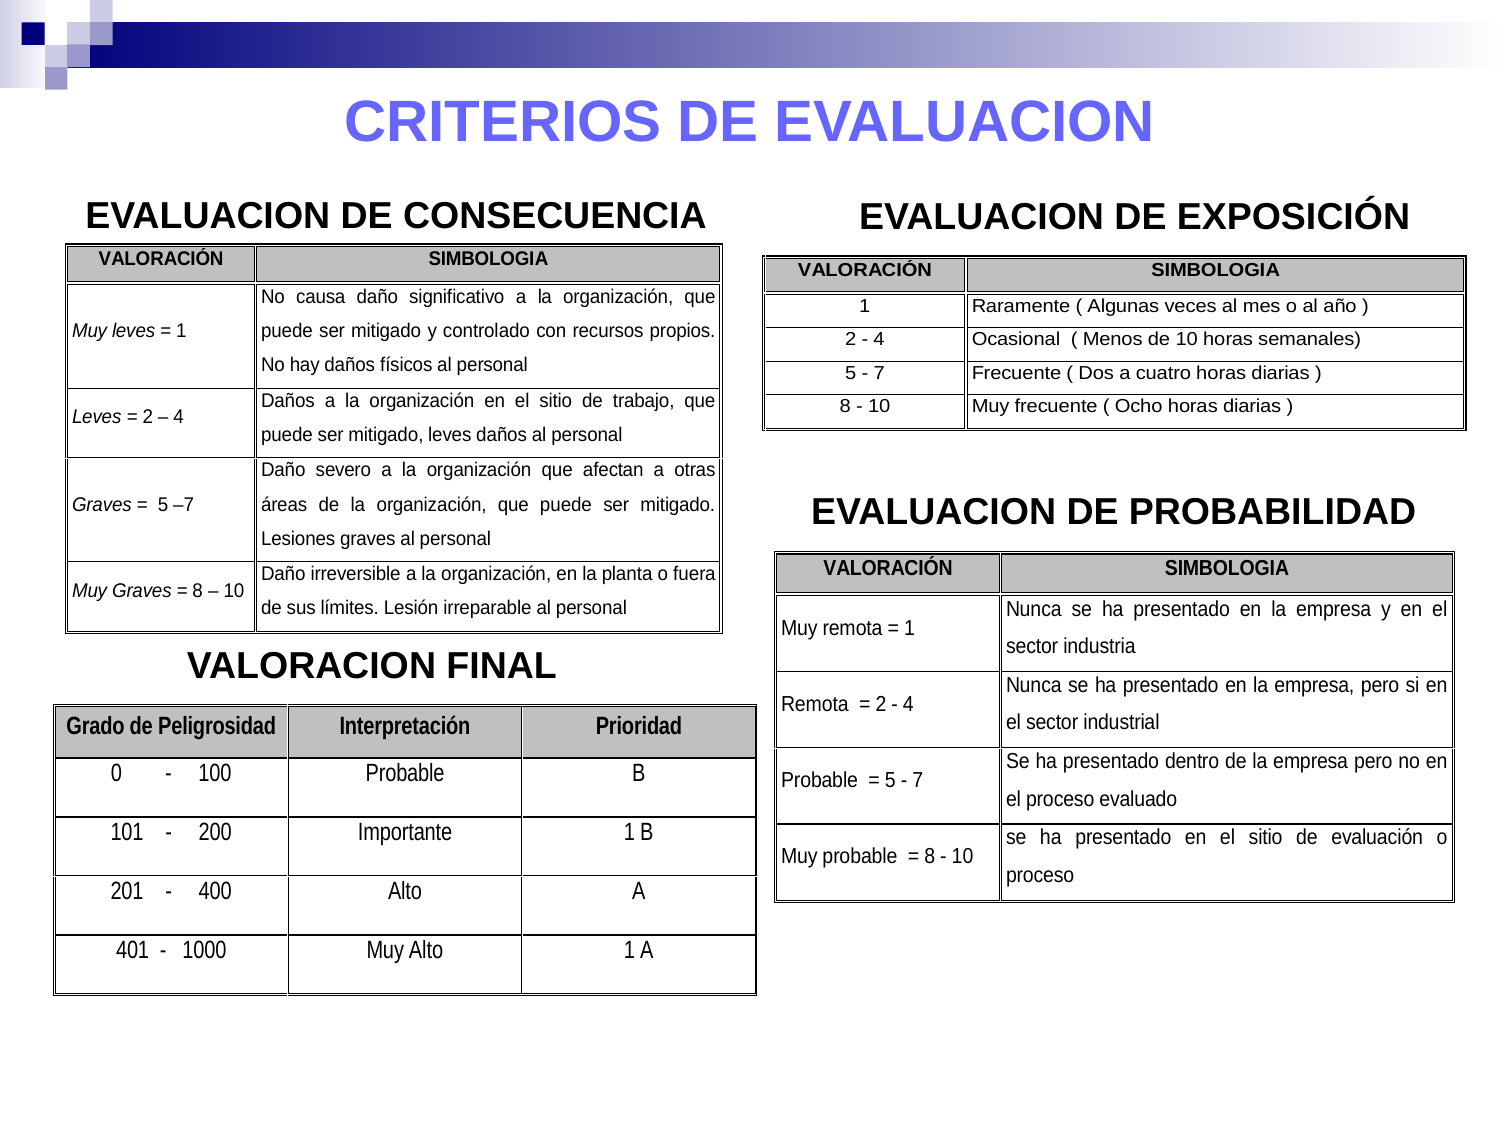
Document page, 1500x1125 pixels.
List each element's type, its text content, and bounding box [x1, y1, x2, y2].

picture [773, 550, 1459, 929]
picture [761, 255, 1471, 454]
text_box EVALUACION DE EXPOSICIÓN [844, 184, 1459, 245]
text_box VALORACION FINAL [29, 633, 715, 693]
text_box EVALUACION DE CONSECUENCIA [0, 183, 809, 243]
text_box CRITERIOS DE EVALUACION [74, 75, 1425, 161]
text_box EVALUACION DE PROBABILIDAD [749, 479, 1489, 540]
picture [52, 703, 762, 1026]
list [64, 243, 727, 658]
